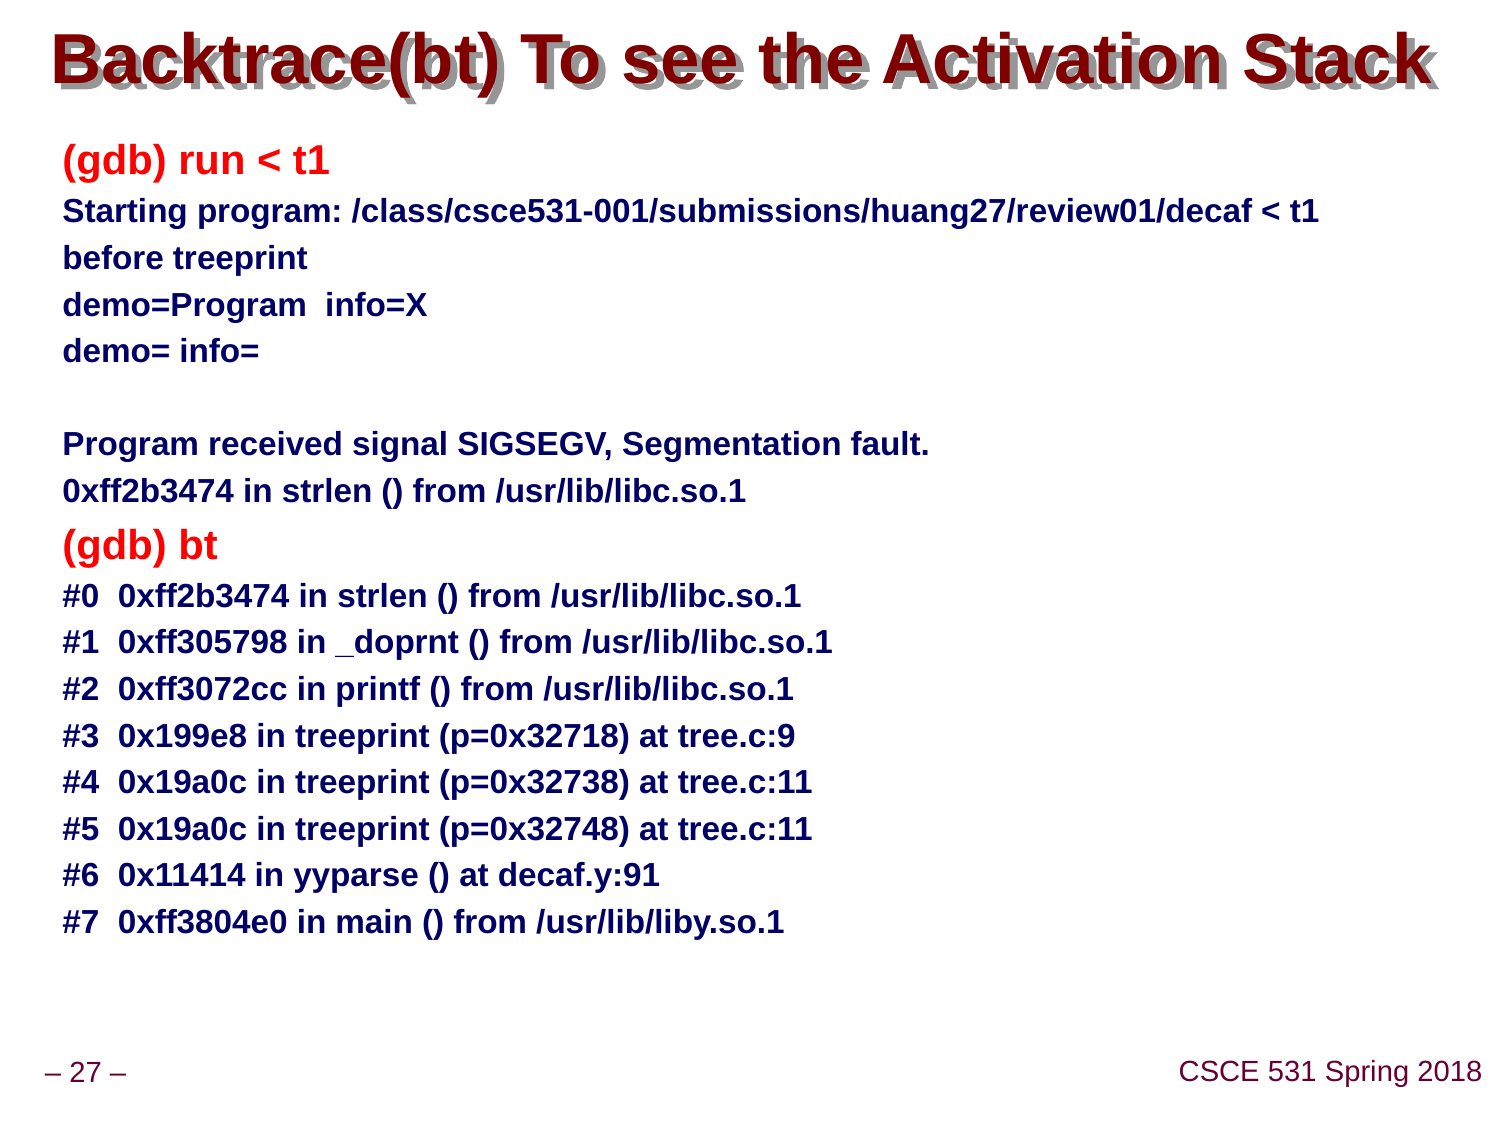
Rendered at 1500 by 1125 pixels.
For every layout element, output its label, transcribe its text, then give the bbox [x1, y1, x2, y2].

list (gdb) run < t1 Starting program: /class/csce531-001/submissions/huang27/review01/decaf < t1 before treeprint demo=Program info=X demo= info= Program received signal SIGSEGV, Segmentation fault. 0xff2b3474 in strlen () from /usr/lib/libc.so.1 (gdb) bt #0 0xff2b3474 in strlen () from /usr/lib/libc.so.1 #1 0xff305798 in _doprnt () from /usr/lib/libc.so.1 #2 0xff3072cc in printf () from /usr/lib/libc.so.1 #3 0x199e8 in treeprint (p=0x32718) at tree.c:9 #4 0x19a0c in treeprint (p=0x32738) at tree.c:11 #5 0x19a0c in treeprint (p=0x32748) at tree.c:11 #6 0x11414 in yyparse () at decaf.y:91 #7 0xff3804e0 in main () from /usr/lib/liby.so.1 [47, 137, 1411, 1058]
title Backtrace(bt) To see the Activation Stack [50, 12, 1480, 110]
